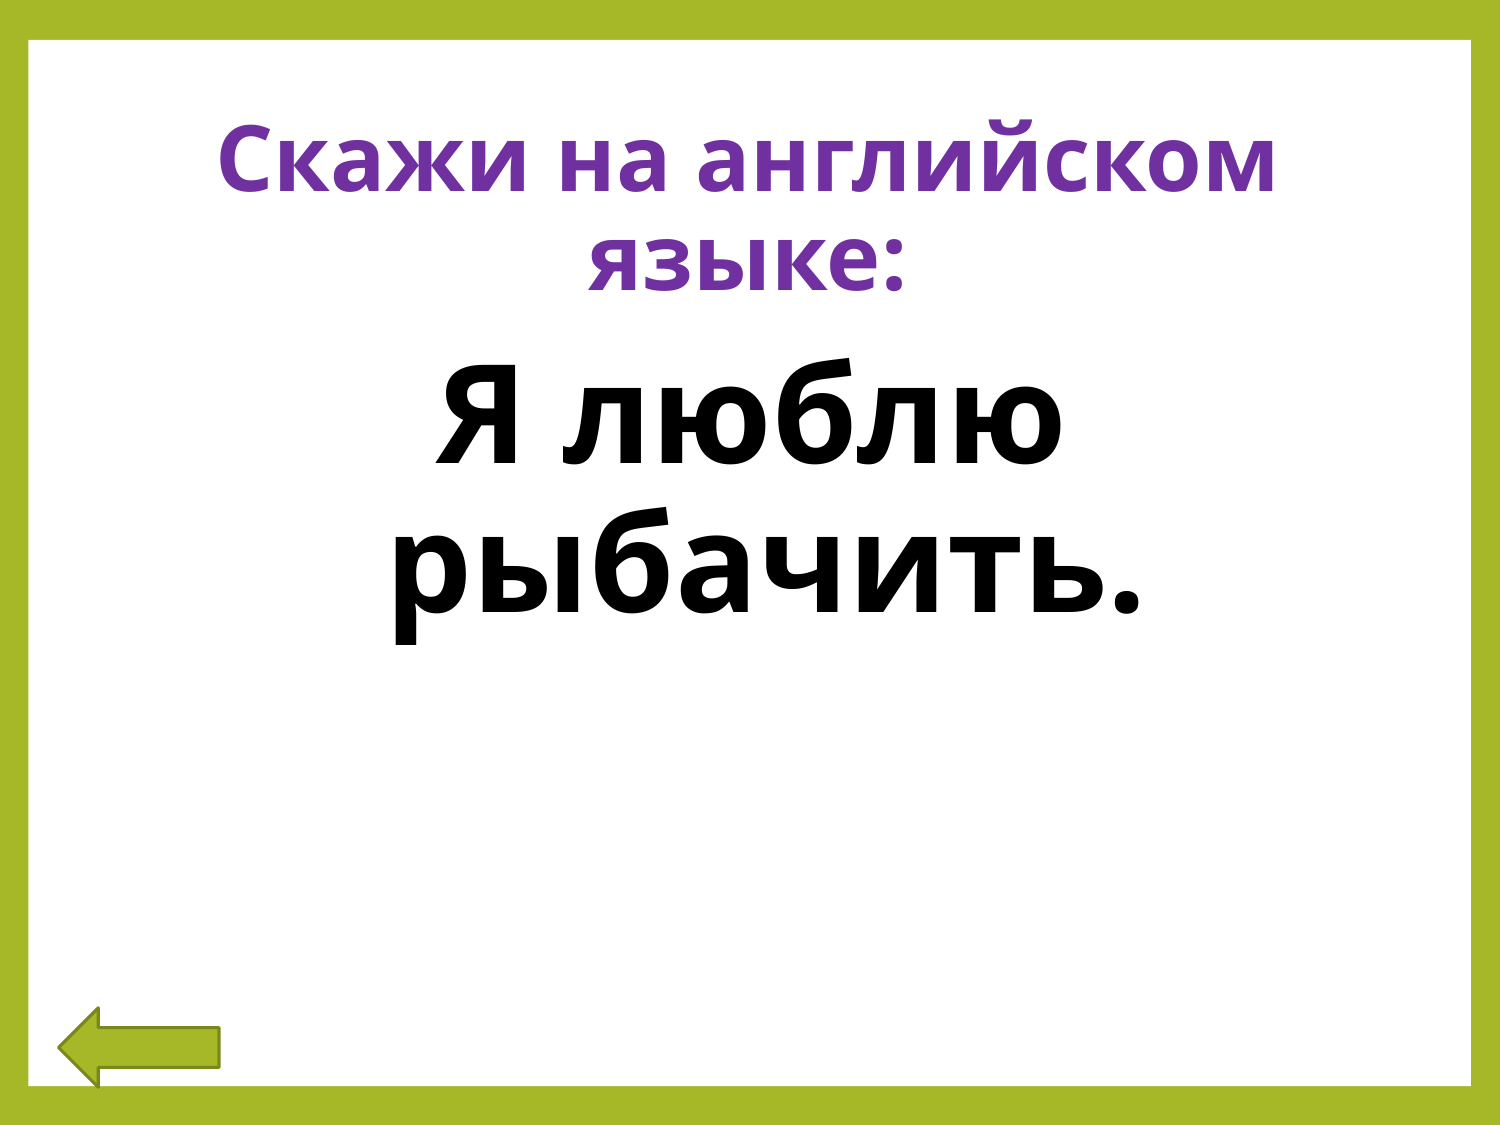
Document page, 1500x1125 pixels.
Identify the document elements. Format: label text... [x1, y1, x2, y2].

list Я люблю рыбачить. [140, 337, 1356, 1000]
title Скажи на английском языке: [140, 99, 1356, 323]
text_box [57, 1006, 221, 1089]
